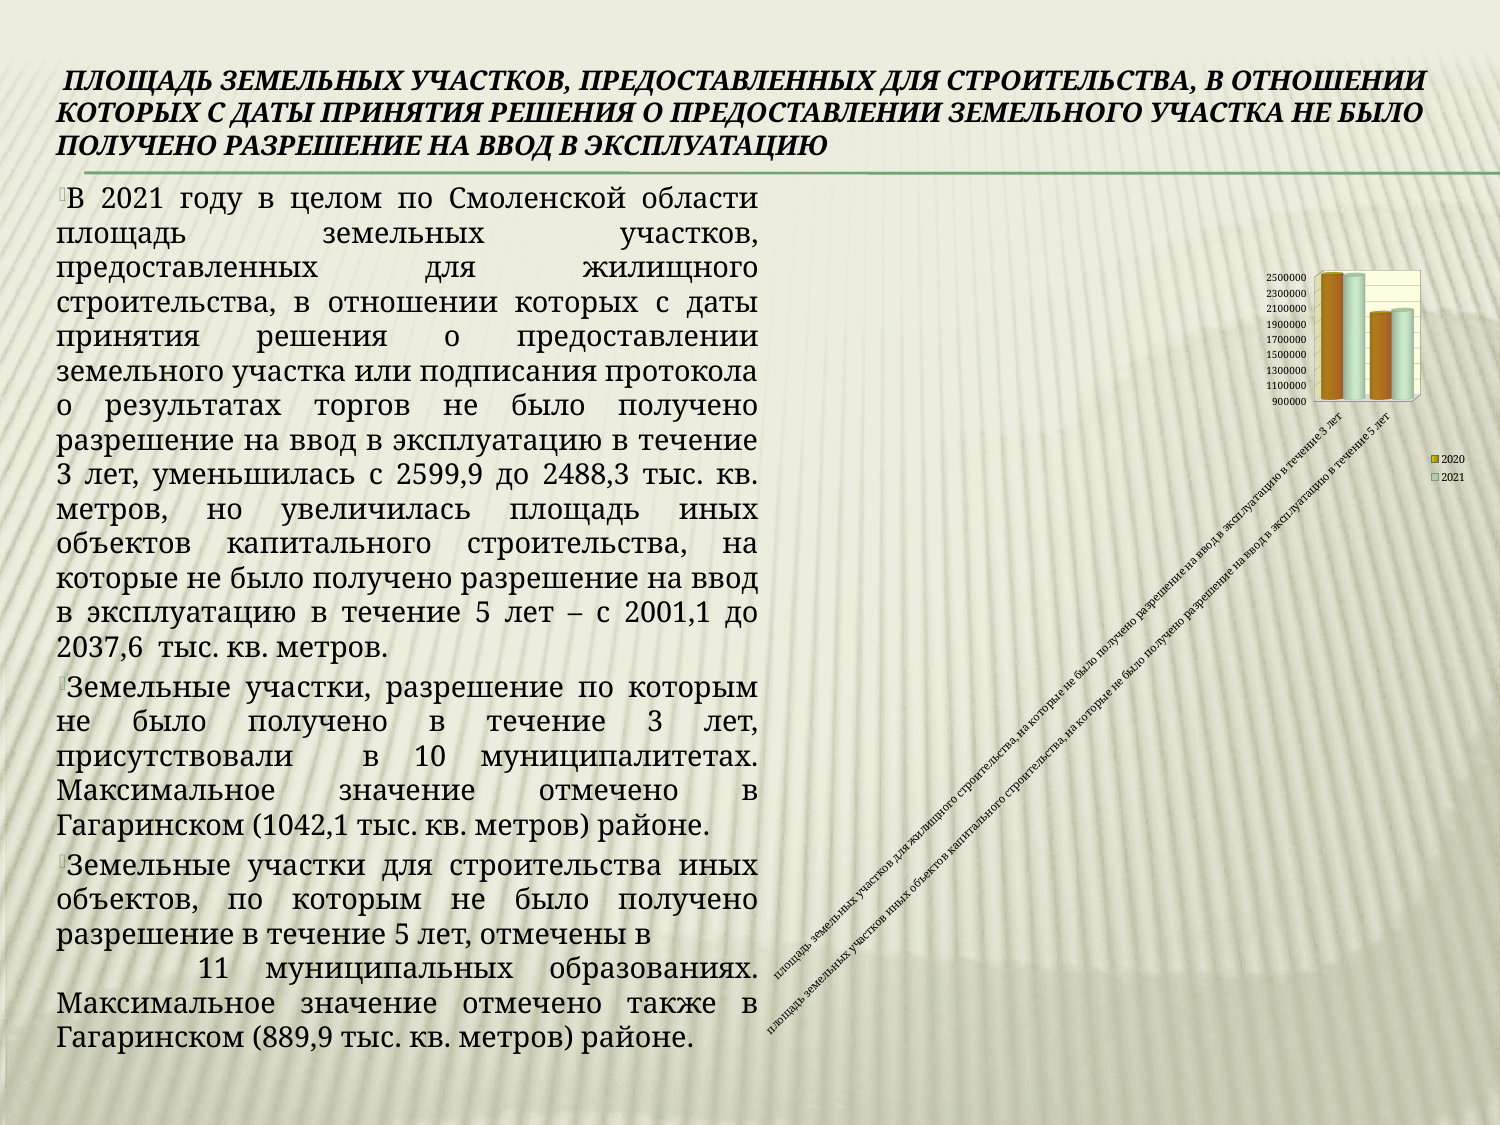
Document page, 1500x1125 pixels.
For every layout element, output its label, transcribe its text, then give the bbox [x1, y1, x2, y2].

list В 2021 году в целом по Смоленской области площадь земельных участков, предоставленных для жилищного строительства, в отношении которых с даты принятия решения о предоставлении земельного участка или подписания протокола о результатах торгов не было получено разрешение на ввод в эксплуатацию в течение 3 лет, уменьшилась с 2599,9 до 2488,3 тыс. кв. метров, но увеличилась площадь иных объектов капитального строительства, на которые не было получено разрешение на ввод в эксплуатацию в течение 5 лет – с 2001,1 до 2037,6 тыс. кв. метров. Земельные участки, разрешение по которым не было получено в течение 3 лет, присутствовали в 10 муниципалитетах. Максимальное значение отмечено в Гагаринском (1042,1 тыс. кв. метров) районе. Земельные участки для строительства иных объектов, по которым не было получено разрешение в течение 5 лет, отмечены в 11 муниципальных образованиях. Максимальное значение отмечено также в Гагаринском (889,9 тыс. кв. метров) районе. [41, 172, 774, 948]
chart [762, 262, 1476, 1038]
table_cell [755, 266, 762, 948]
title ПЛОЩАДЬ ЗЕМЕЛЬНЫХ УЧАСТКОВ, ПРЕДОСТАВЛЕННЫХ ДЛЯ СТРОИТЕЛЬСТВА, В ОТНОШЕНИИ КОТОРЫХ С ДАТЫ ПРИНЯТИЯ РЕШЕНИЯ О ПРЕДОСТАВЛЕНИИ ЗЕМЕЛЬНОГО УЧАСТКА НЕ БЫЛО ПОЛУЧЕНО РАЗРЕШЕНИЕ НА ВВОД В ЭКСПЛУАТАЦИЮ [41, 42, 1467, 181]
